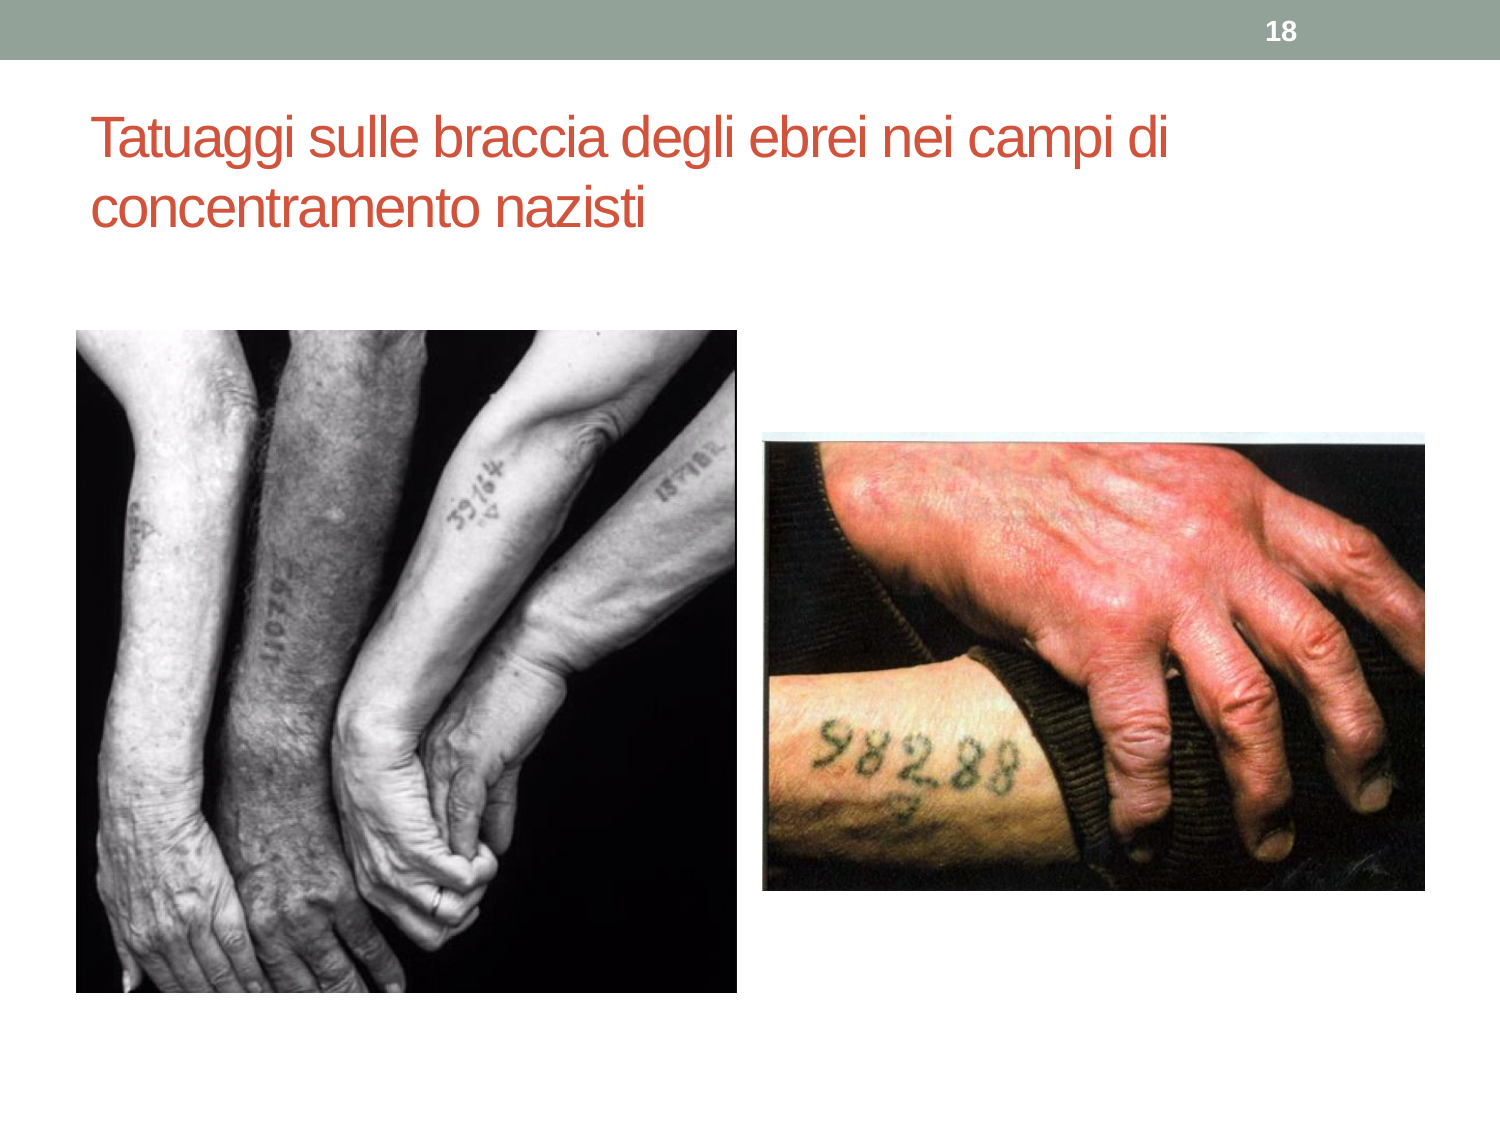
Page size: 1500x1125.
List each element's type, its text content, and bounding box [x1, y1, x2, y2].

title Tatuaggi sulle braccia degli ebrei nei campi di concentramento nazisti [75, 87, 1425, 250]
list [74, 329, 738, 993]
slide_number 18 [1250, 3, 1425, 57]
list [762, 432, 1426, 891]
